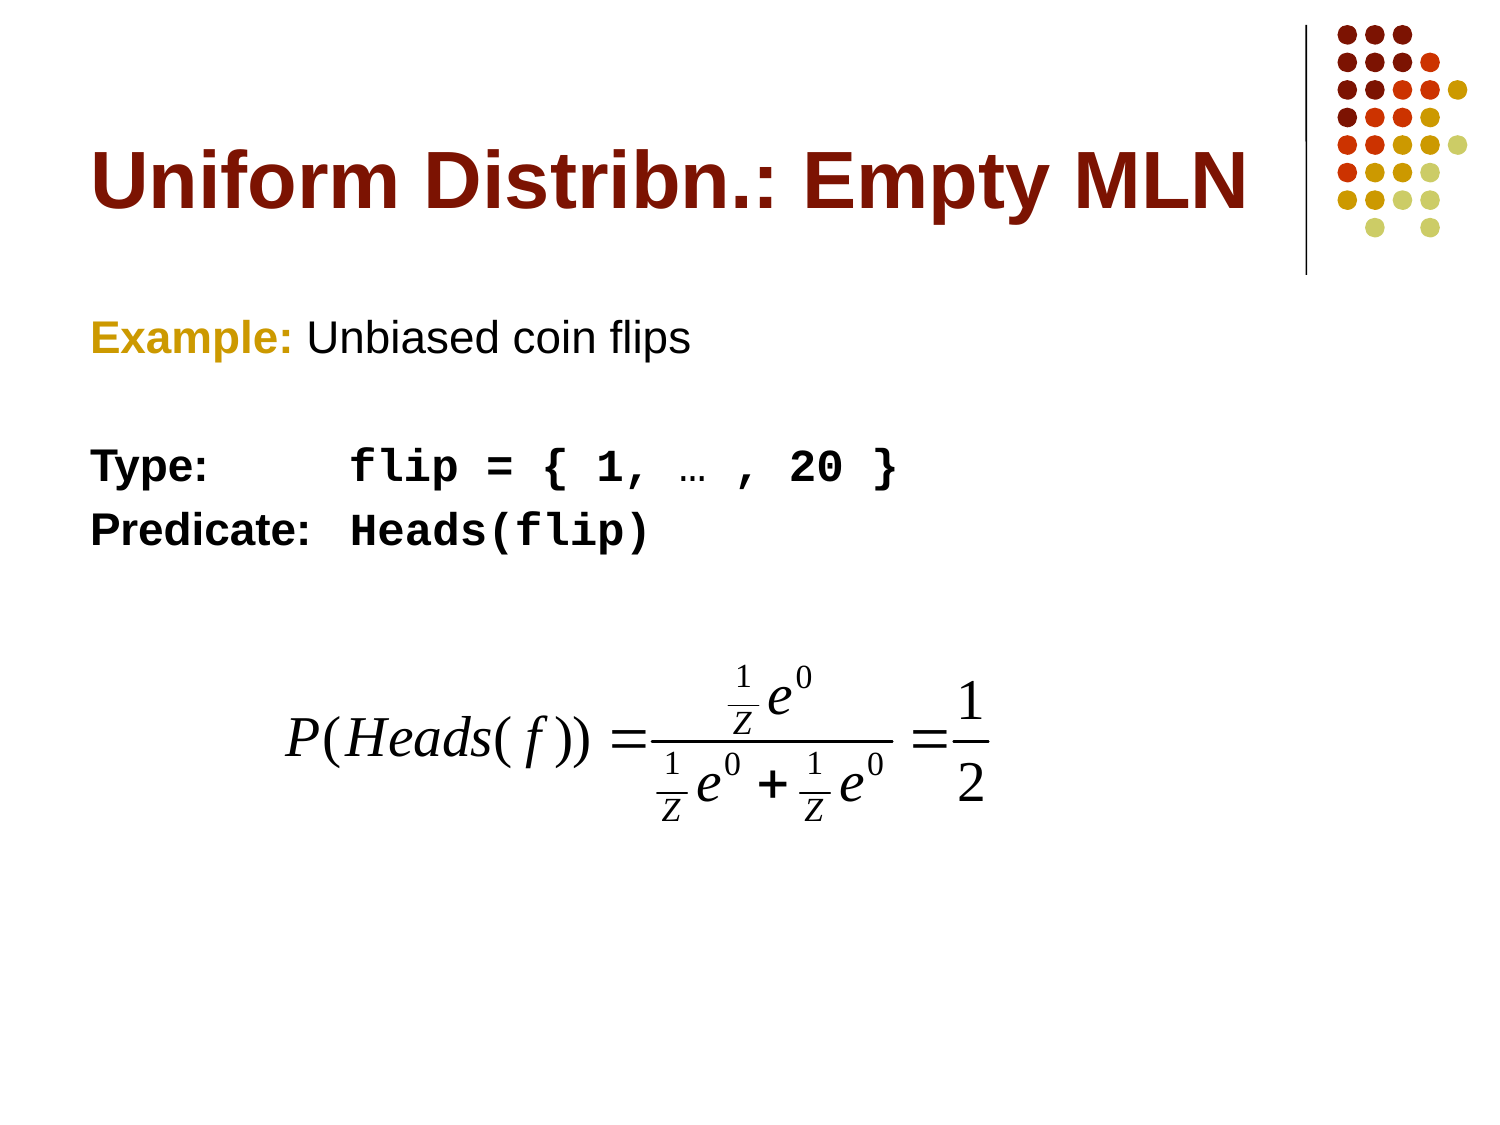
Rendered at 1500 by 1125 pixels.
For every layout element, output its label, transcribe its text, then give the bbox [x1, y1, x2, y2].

list Example: Unbiased coin flips Type: flip = { 1, … , 20 } Predicate: Heads(flip) [75, 299, 1338, 638]
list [274, 649, 1001, 834]
title Uniform Distribn.: Empty MLN [75, 20, 1313, 233]
